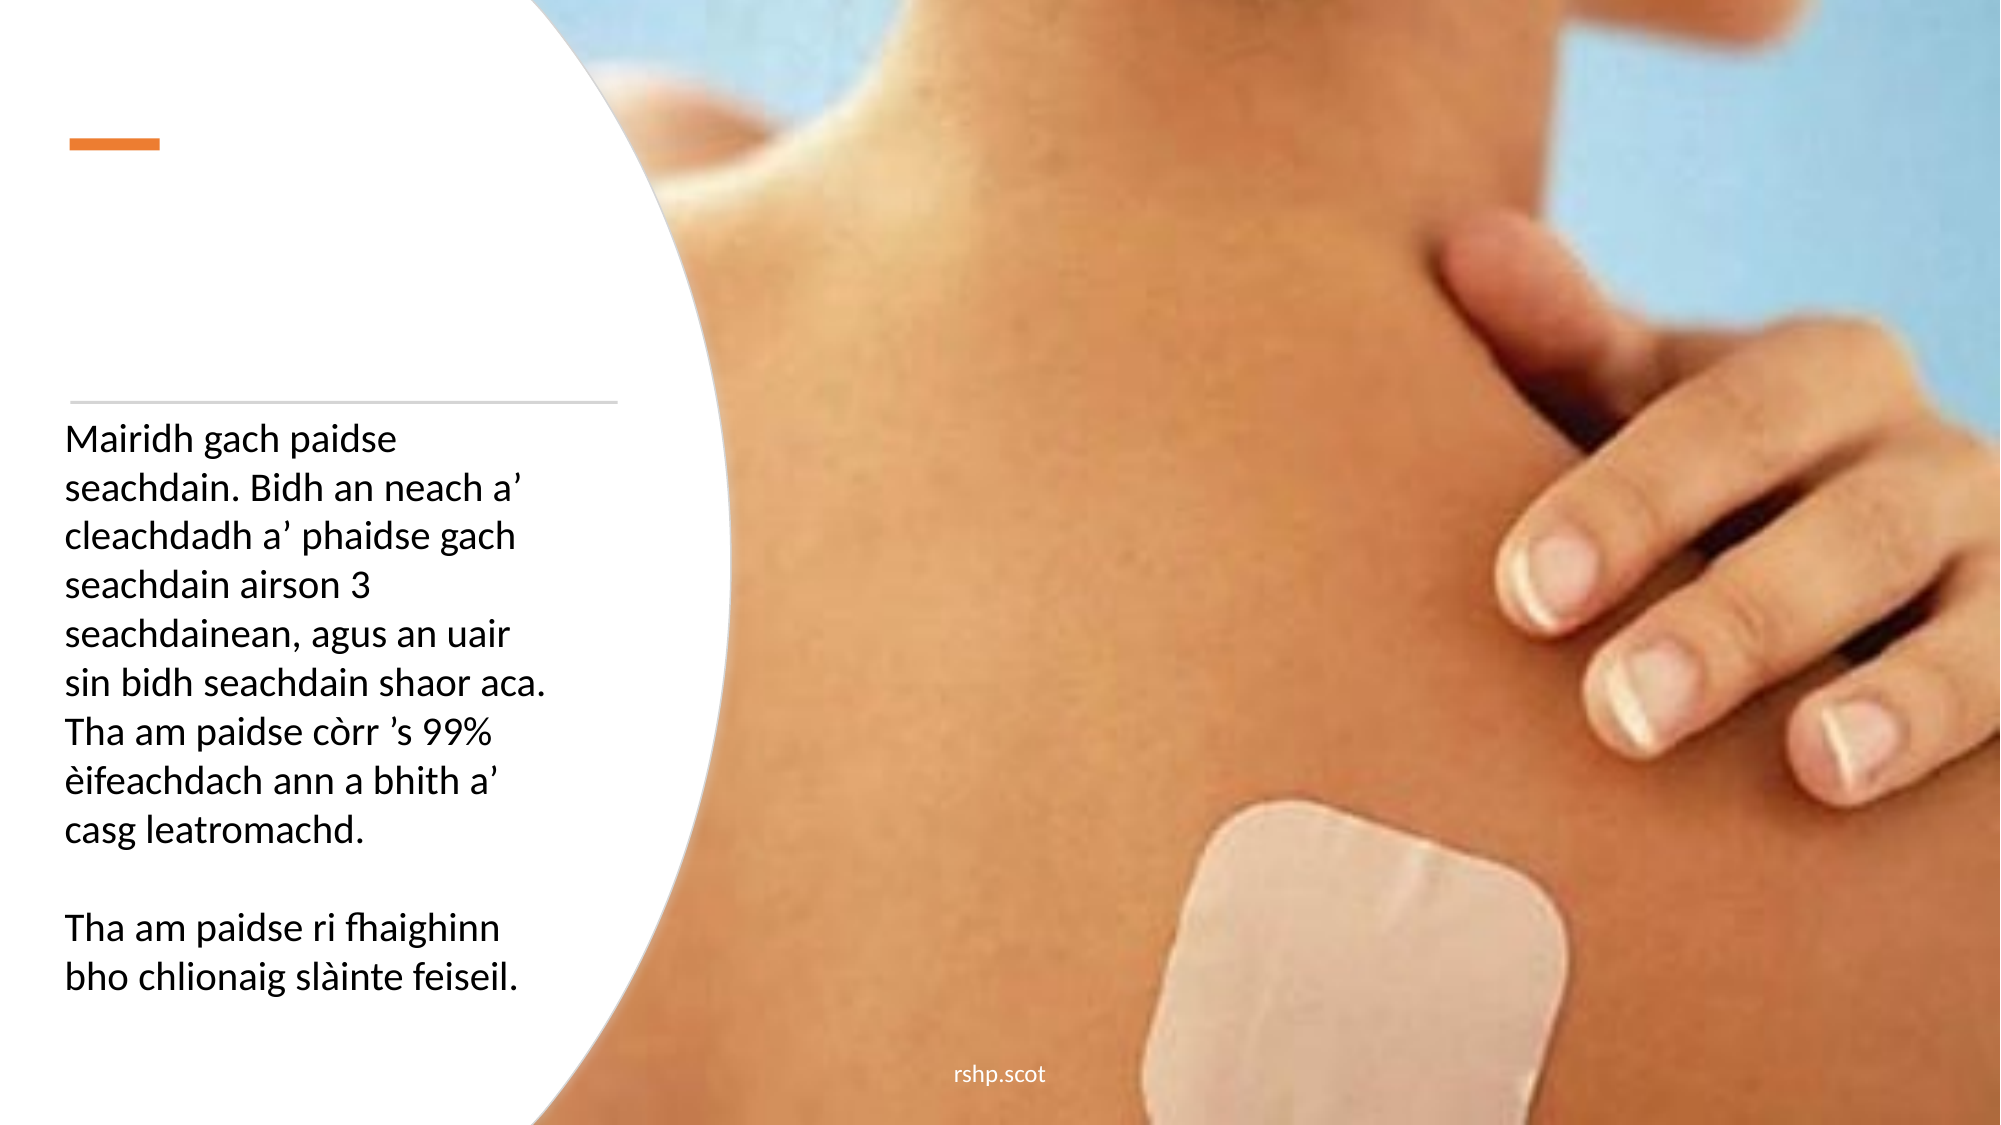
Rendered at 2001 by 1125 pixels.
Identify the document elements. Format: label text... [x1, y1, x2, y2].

text_box [0, 0, 531, 1125]
text_box Mairidh gach paidse seachdain. Bidh an neach a’ cleachdadh a’ phaidse gach seachdain airson 3 seachdainean, agus an uair sin bidh seachdain shaor aca. Tha am paidse còrr ’s 99% èifeachdach ann a bhith a’ casg leatromachd. Tha am paidse ri fhaighinn bho chlionaig slàinte feiseil. [49, 403, 531, 1011]
text_box [69, 137, 161, 151]
picture [531, 0, 2000, 1125]
